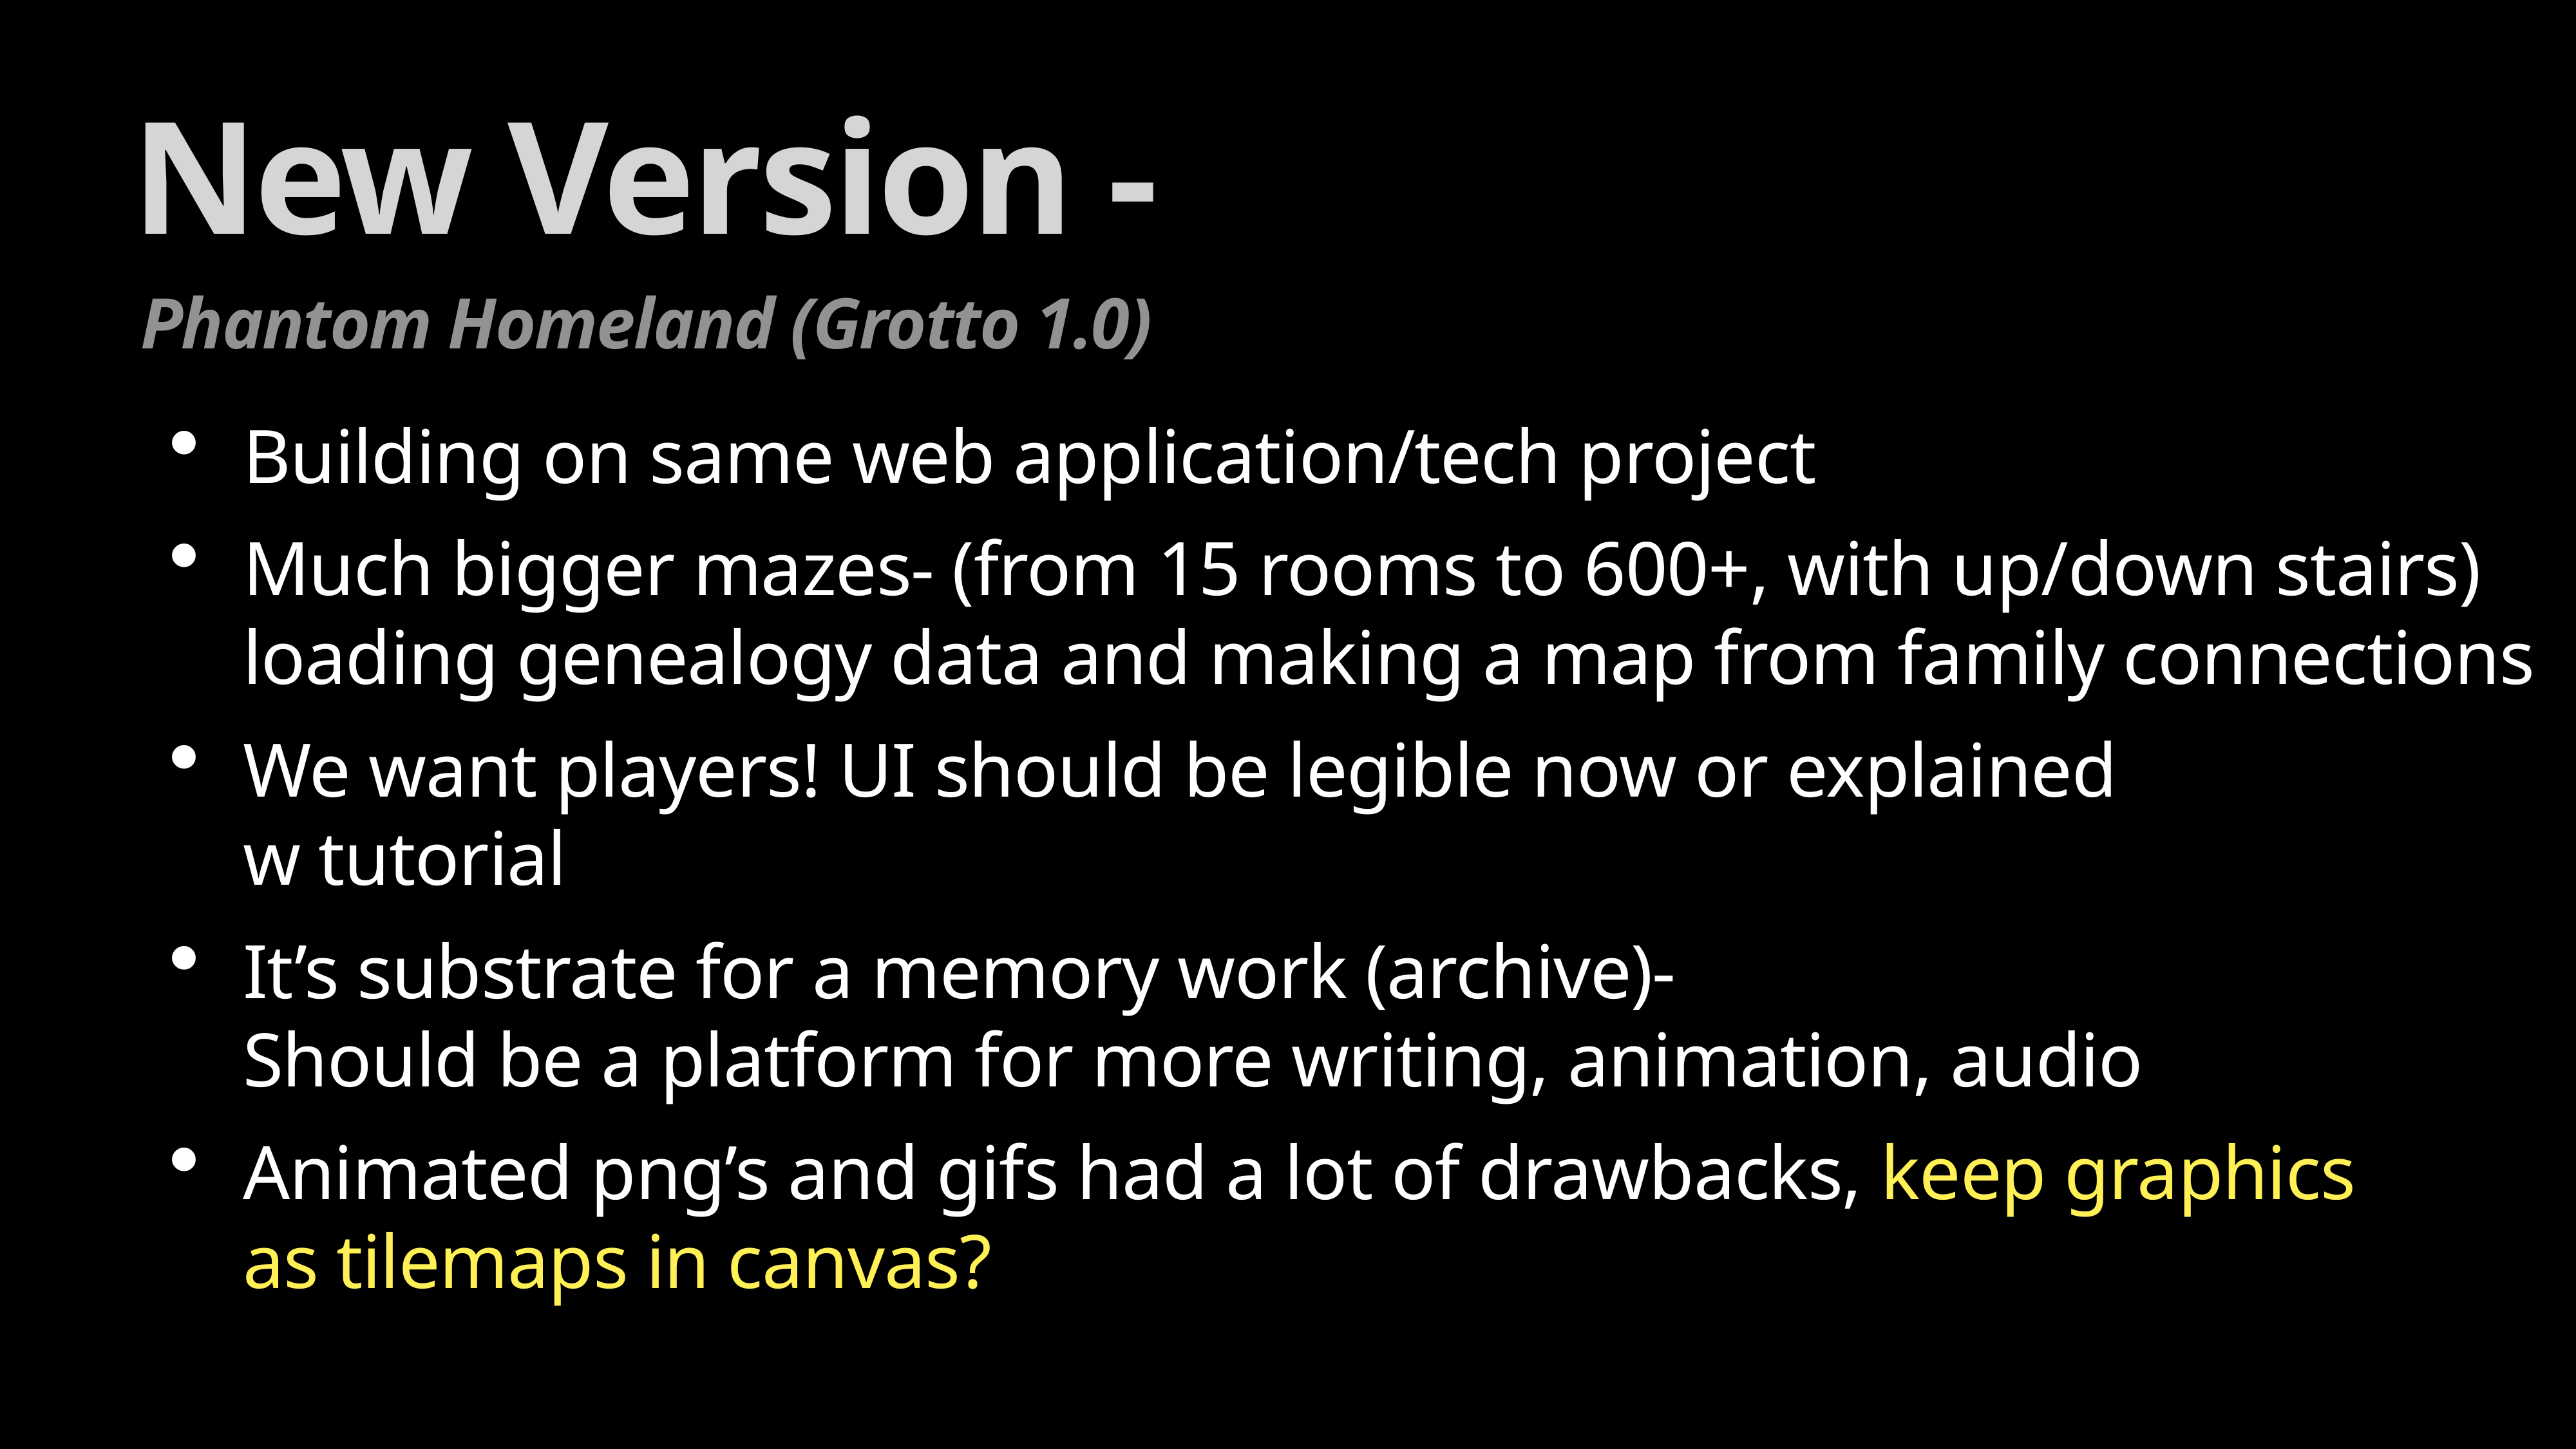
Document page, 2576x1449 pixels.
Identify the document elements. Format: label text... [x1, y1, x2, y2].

text_box Phantom Homeland (Grotto 1.0) [135, 289, 1159, 368]
text_box Building on same web application/tech project Much bigger mazes- (from 15 rooms to 600+, with up/down stairs) loading genealogy data and making a map from family connections We want players! UI should be legible now or explained w tutorial It’s substrate for a memory work (archive)- Should be a platform for more writing, animation, audio Animated png’s and gifs had a lot of drawbacks, keep graphics as tilemaps in canvas? [164, 404, 2541, 1309]
text_box New Version - [126, 109, 1201, 270]
